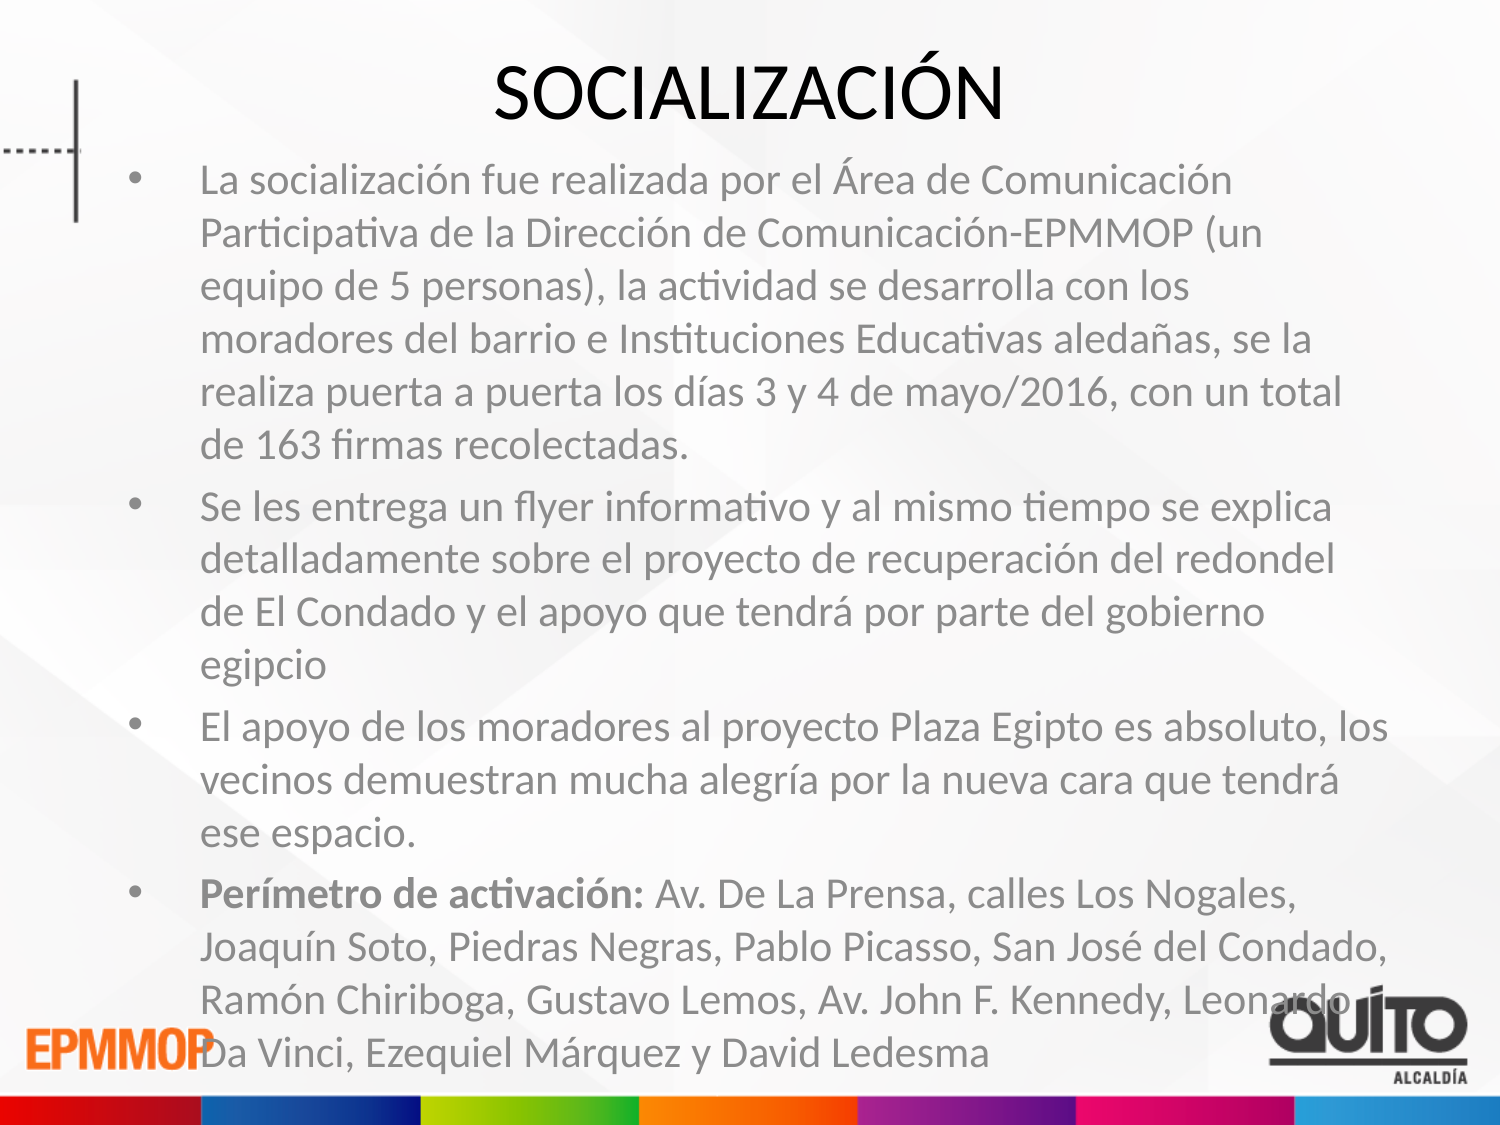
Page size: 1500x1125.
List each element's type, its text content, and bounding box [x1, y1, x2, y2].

subtitle La socialización fue realizada por el Área de Comunicación Participativa de la Dirección de Comunicación-EPMMOP (un equipo de 5 personas), la actividad se desarrolla con los moradores del barrio e Instituciones Educativas aledañas, se la realiza puerta a puerta los días 3 y 4 de mayo/2016, con un total de 163 firmas recolectadas. Se les entrega un flyer informativo y al mismo tiempo se explica detalladamente sobre el proyecto de recuperación del redondel de El Condado y el apoyo que tendrá por parte del gobierno egipcio El apoyo de los moradores al proyecto Plaza Egipto es absoluto, los vecinos demuestran mucha alegría por la nueva cara que tendrá ese espacio. Perímetro de activación: Av. De La Prensa, calles Los Nogales, Joaquín Soto, Piedras Negras, Pablo Picasso, San José del Condado, Ramón Chiriboga, Gustavo Lemos, Av. John F. Kennedy, Leonardo Da Vinci, Ezequiel Márquez y David Ledesma [112, 143, 1406, 1101]
title SOCIALIZACIÓN [112, 29, 1388, 143]
picture [0, 0, 1500, 1125]
